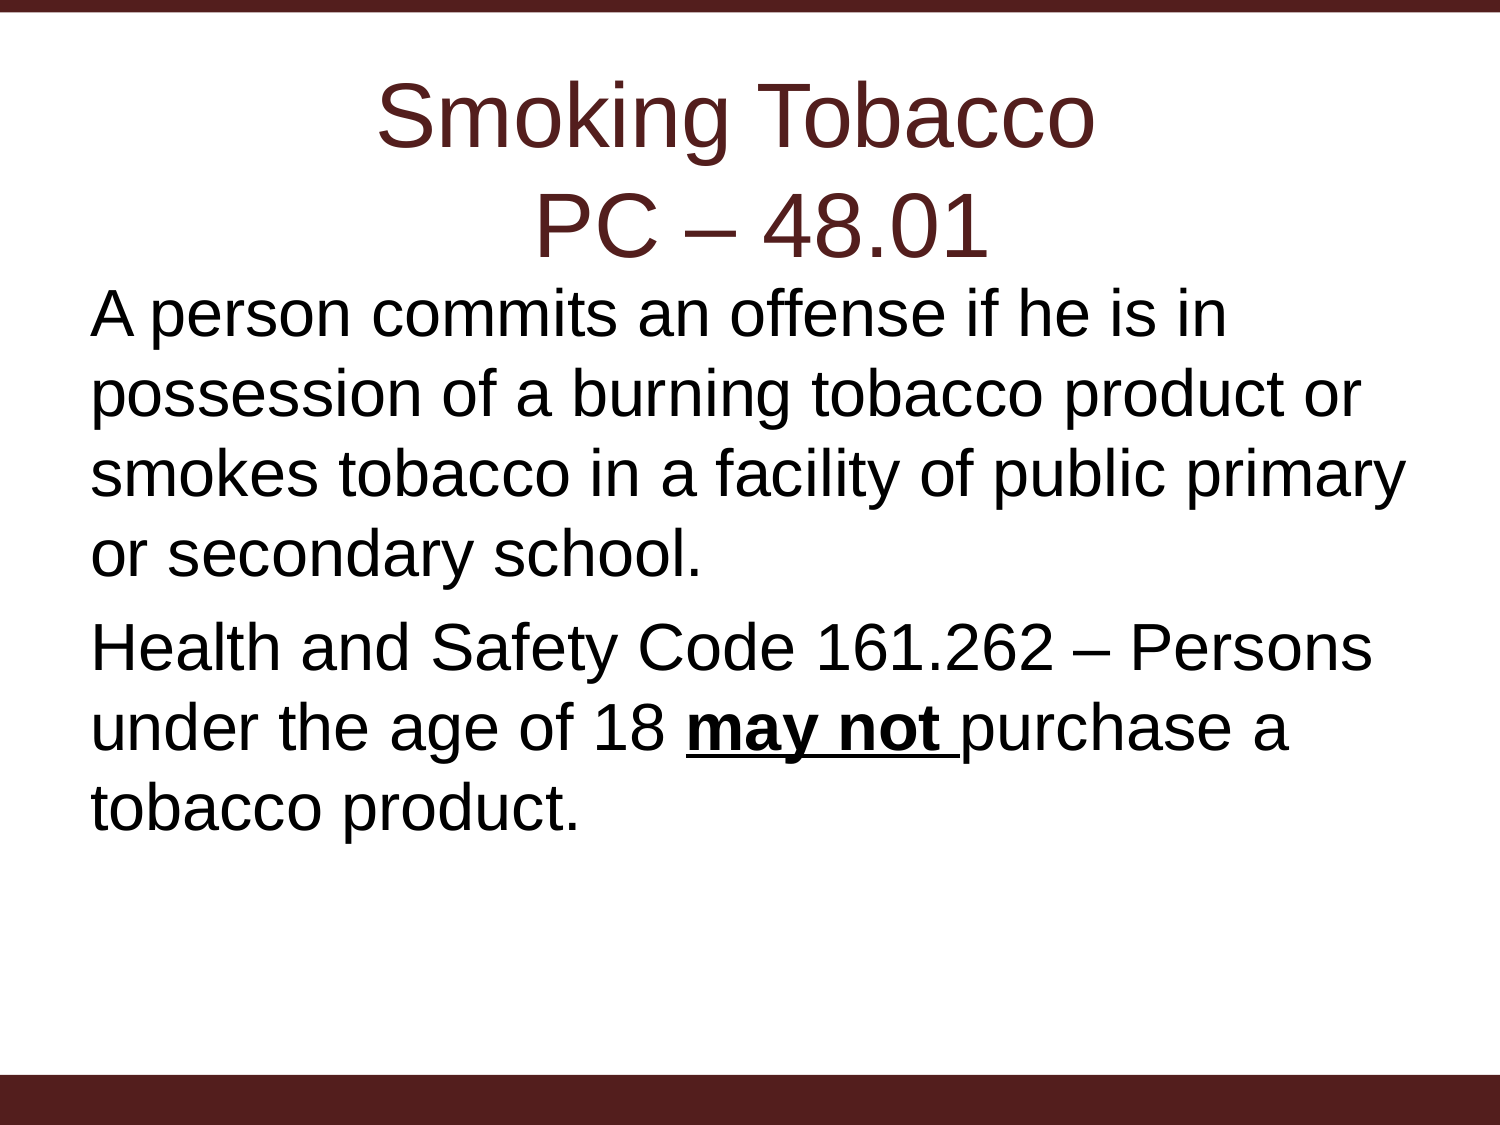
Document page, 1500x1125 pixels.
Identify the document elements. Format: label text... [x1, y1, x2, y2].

title Smoking Tobacco PC – 48.01 [74, 44, 1426, 262]
list A person commits an offense if he is in possession of a burning tobacco product or smokes tobacco in a facility of public primary or secondary school. Health and Safety Code 161.262 – Persons under the age of 18 may not purchase a tobacco product. [74, 262, 1426, 1006]
